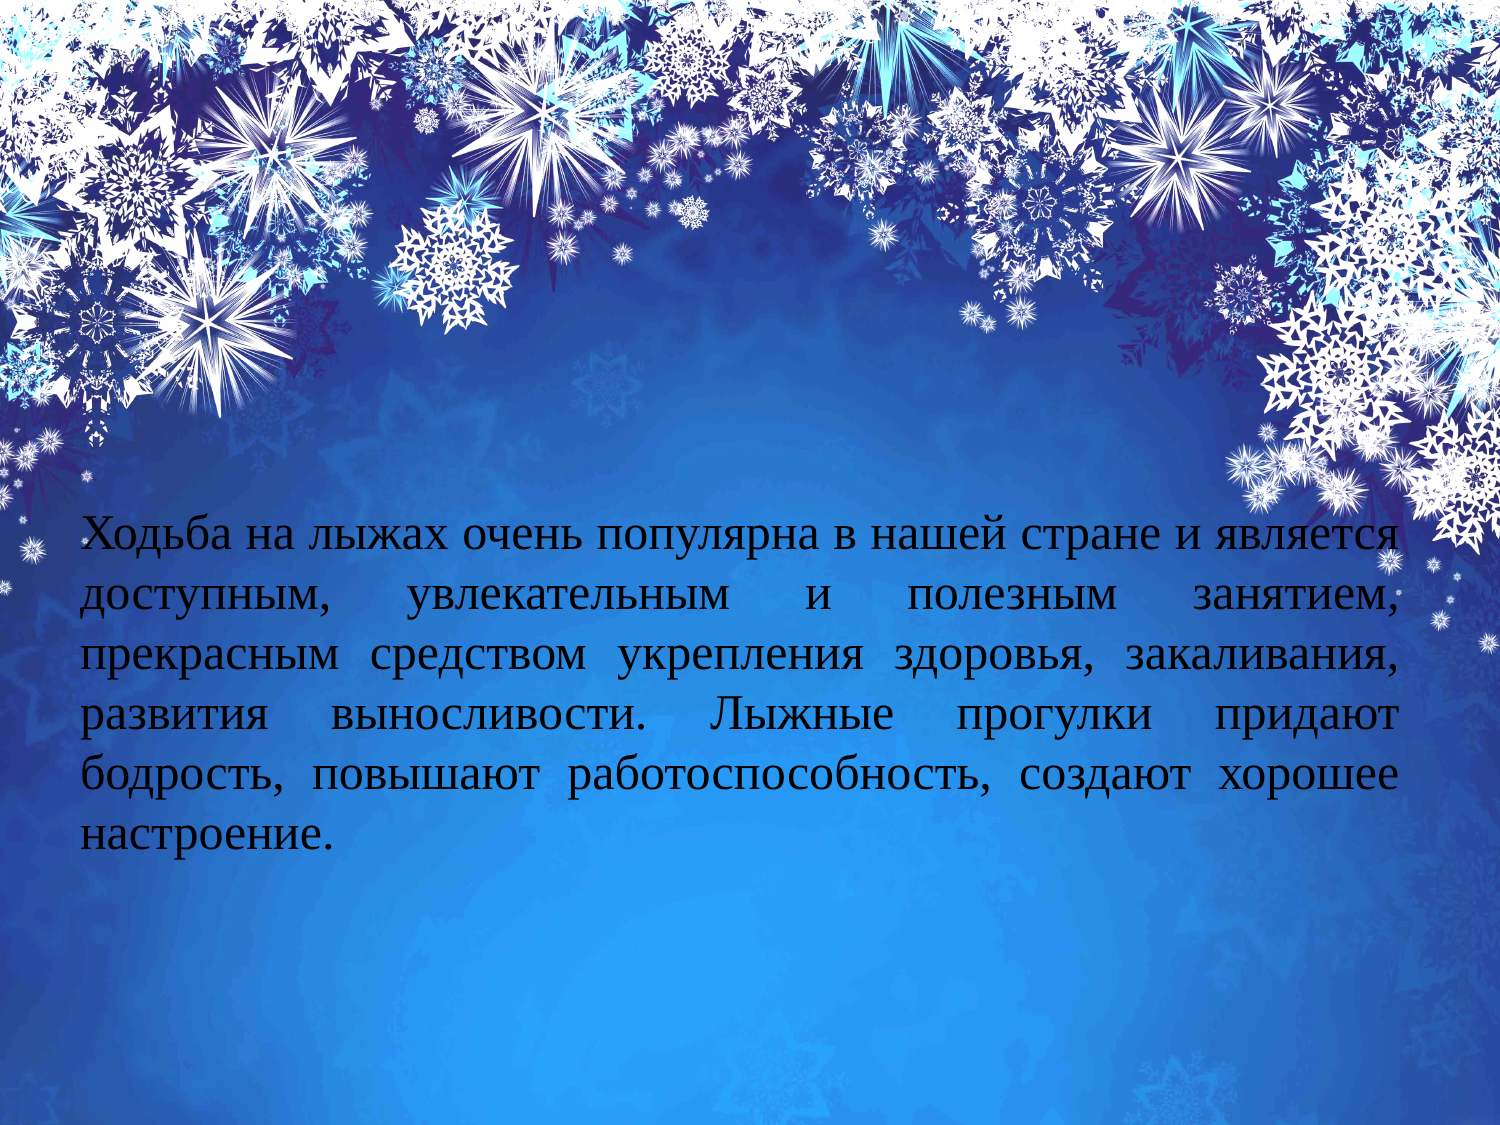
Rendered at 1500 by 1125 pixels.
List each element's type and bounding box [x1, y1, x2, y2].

list [0, 0, 1500, 1125]
